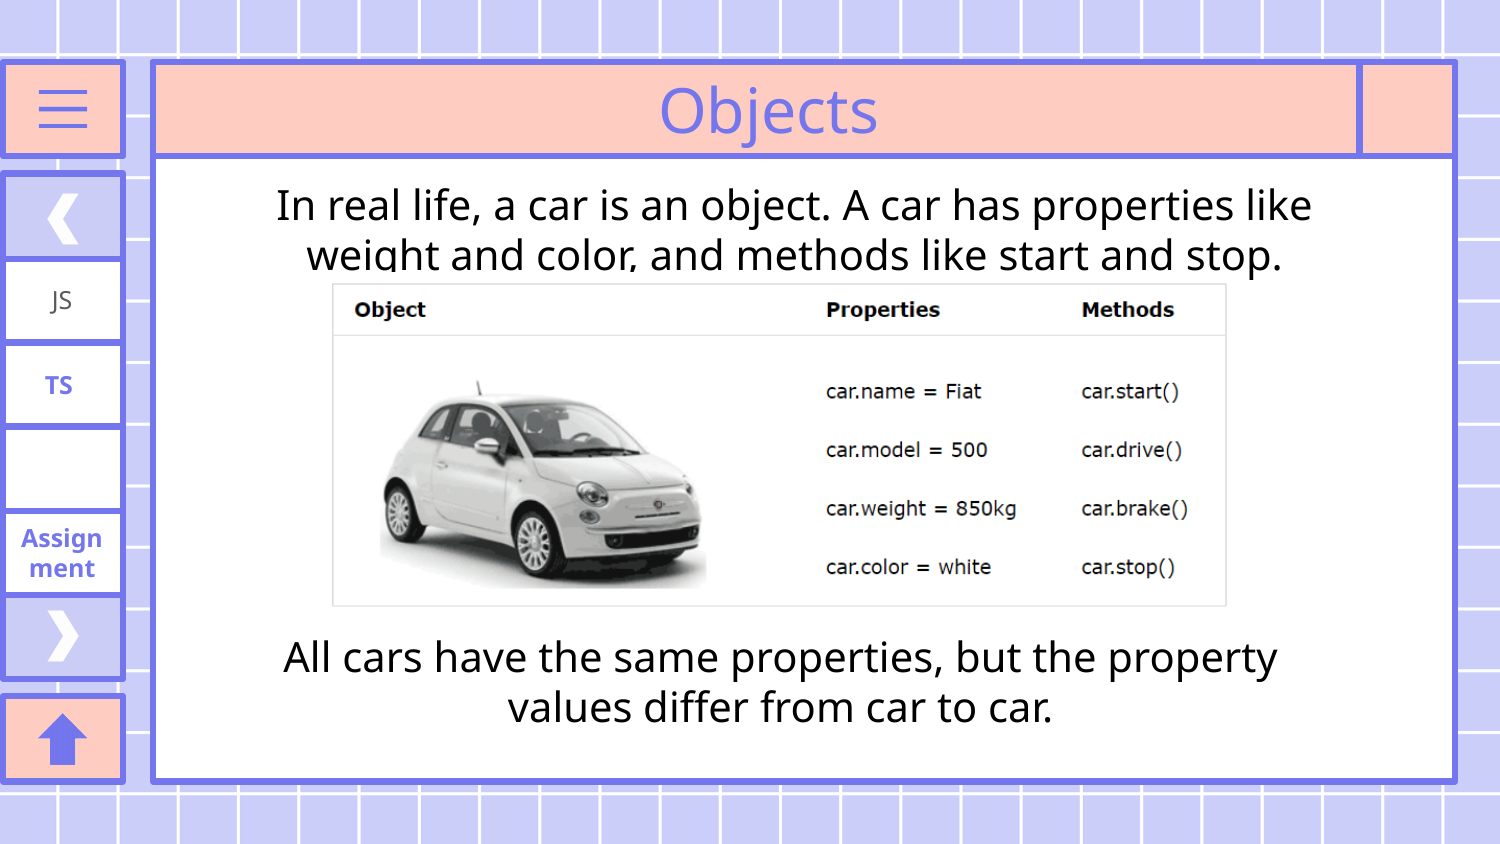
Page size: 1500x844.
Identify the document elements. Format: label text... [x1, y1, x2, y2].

picture [38, 90, 88, 129]
picture [0, 0, 1500, 844]
text_box TS [20, 365, 104, 403]
text_box All cars have the same properties, but the property values differ from car to car. [225, 615, 1336, 761]
text_box Assignment [20, 533, 104, 572]
title Objects [145, 15, 1392, 201]
text_box In real life, a car is an object. A car has properties like weight and color, and methods like start and stop. [239, 164, 1350, 309]
picture [38, 610, 88, 662]
text_box JS [20, 281, 104, 319]
picture [38, 193, 88, 245]
picture [37, 713, 88, 765]
